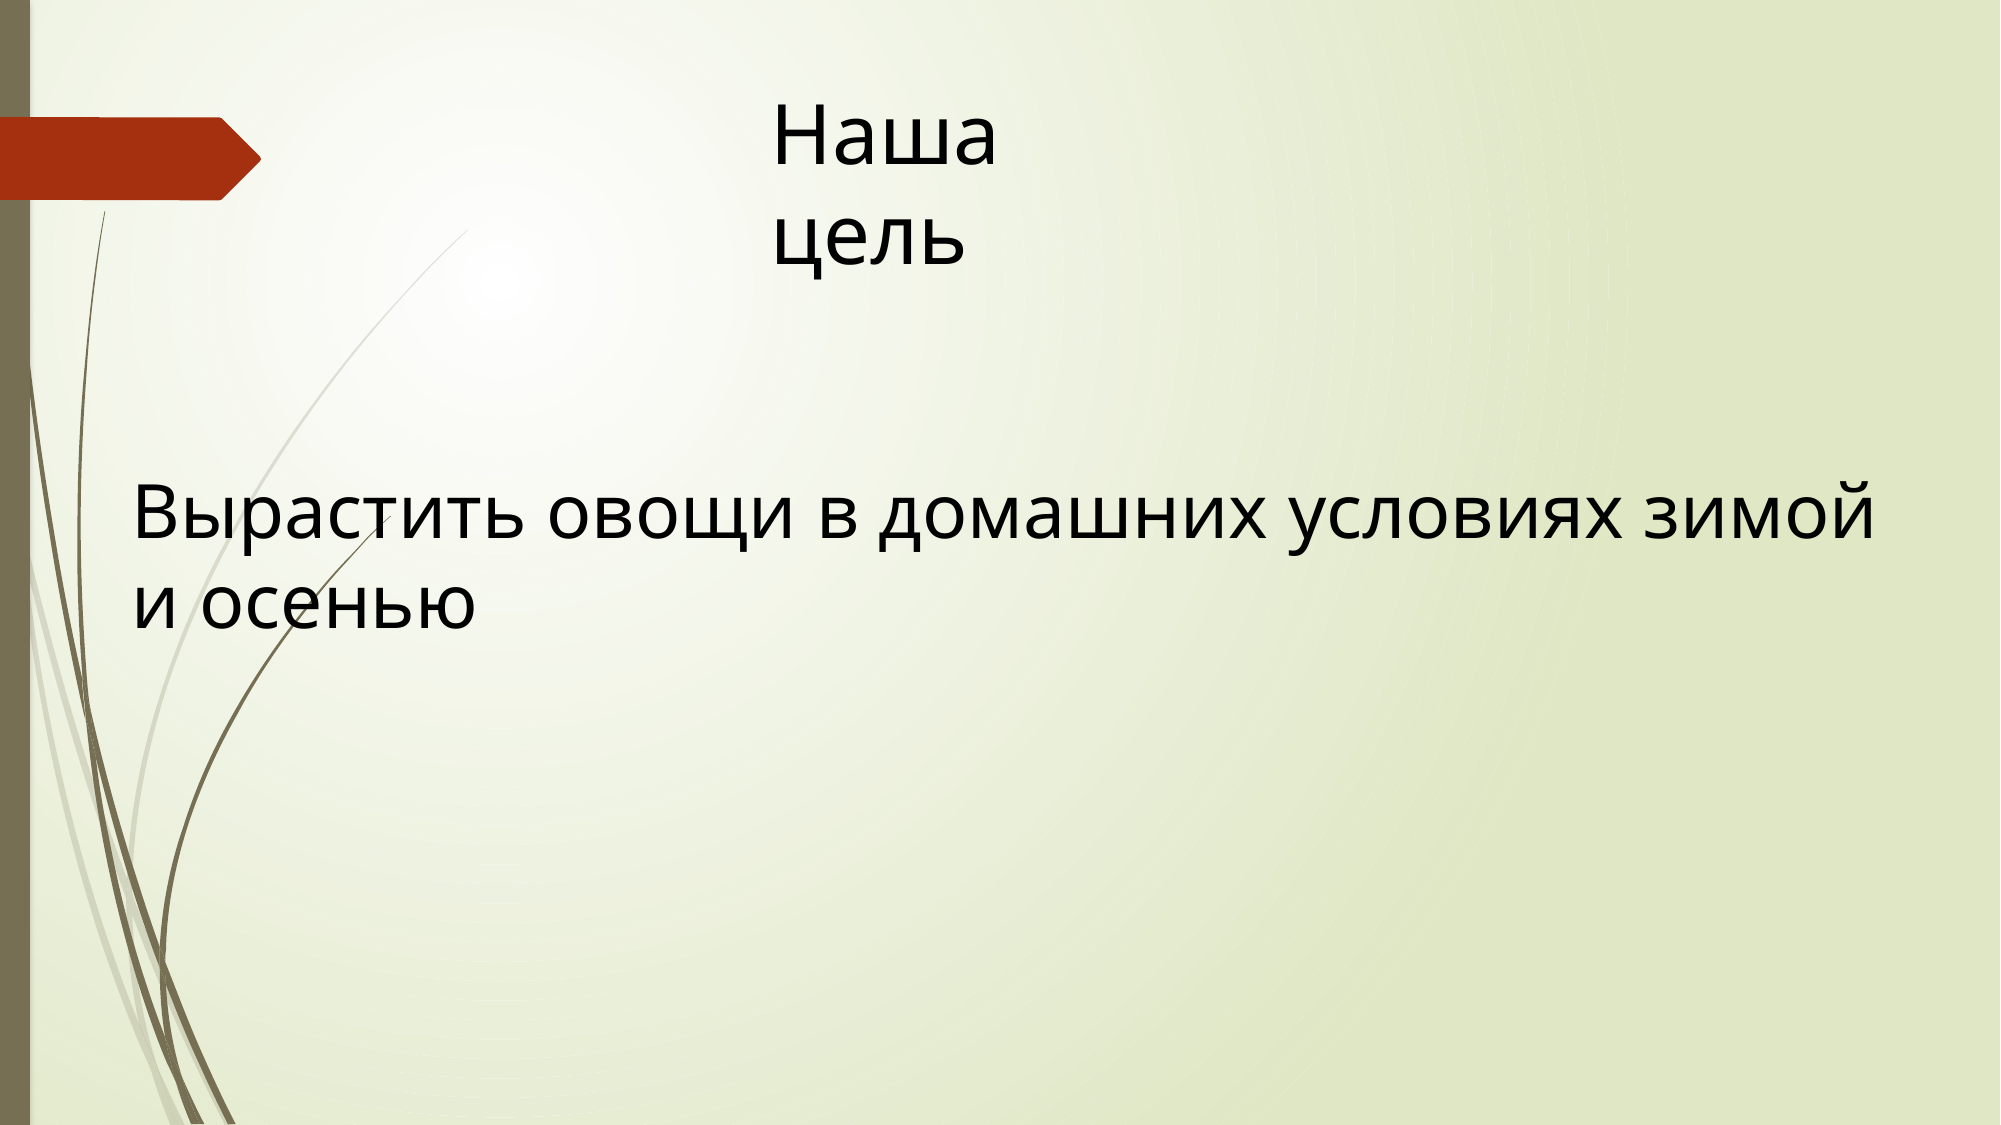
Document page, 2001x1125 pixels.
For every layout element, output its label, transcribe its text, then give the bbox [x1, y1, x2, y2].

text_box Наша цель [756, 73, 1175, 289]
text_box Вырастить овощи в домашних условиях зимой и осенью [116, 456, 1958, 652]
